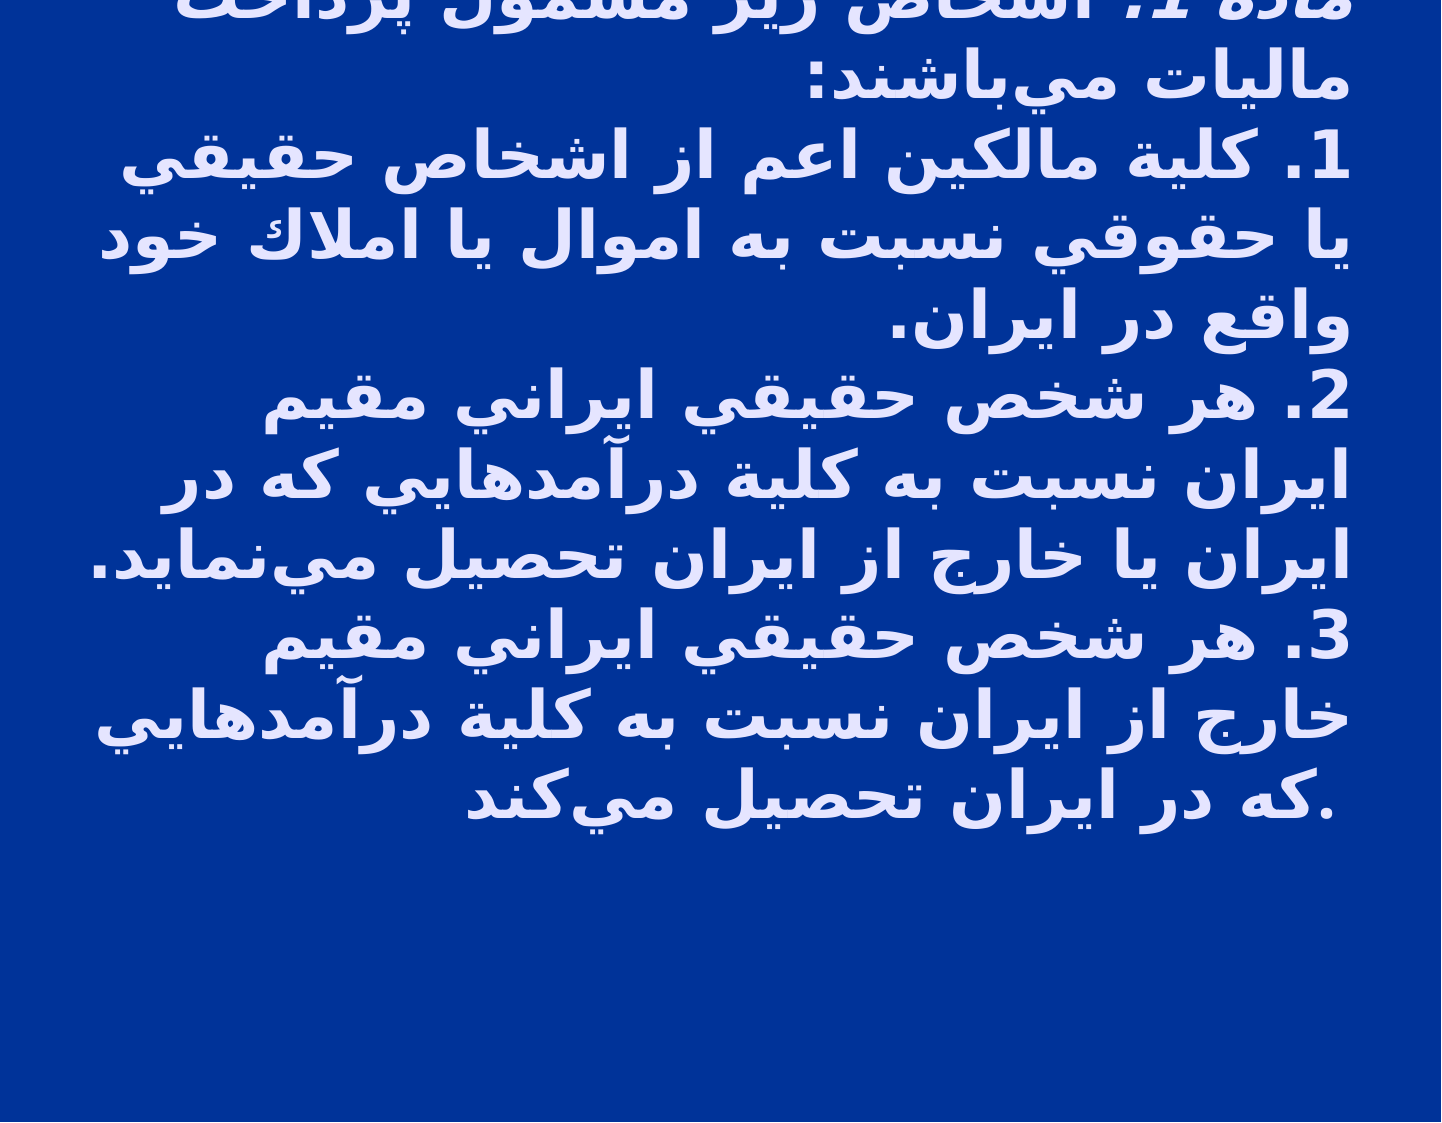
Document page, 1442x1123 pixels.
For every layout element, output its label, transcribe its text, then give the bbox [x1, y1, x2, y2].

title ماده 1. اشخاص زير مشمول پرداخت ماليات مي‌باشند: 1. كلية مالكين اعم از اشخاص حقيقي يا حقوقي نسبت به اموال يا املاك خود واقع در ايران. 2. هر شخص حقيقي ايراني مقيم ايران نسبت به كلية درآمدهايي كه در ايران يا خارج از ايران تحصيل مي‌نمايد. 3. هر شخص حقيقي ايراني مقيم خارج از ايران نسبت به كلية درآمدهايي كه در ايران تحصيل مي‌كند. [71, 44, 1370, 739]
